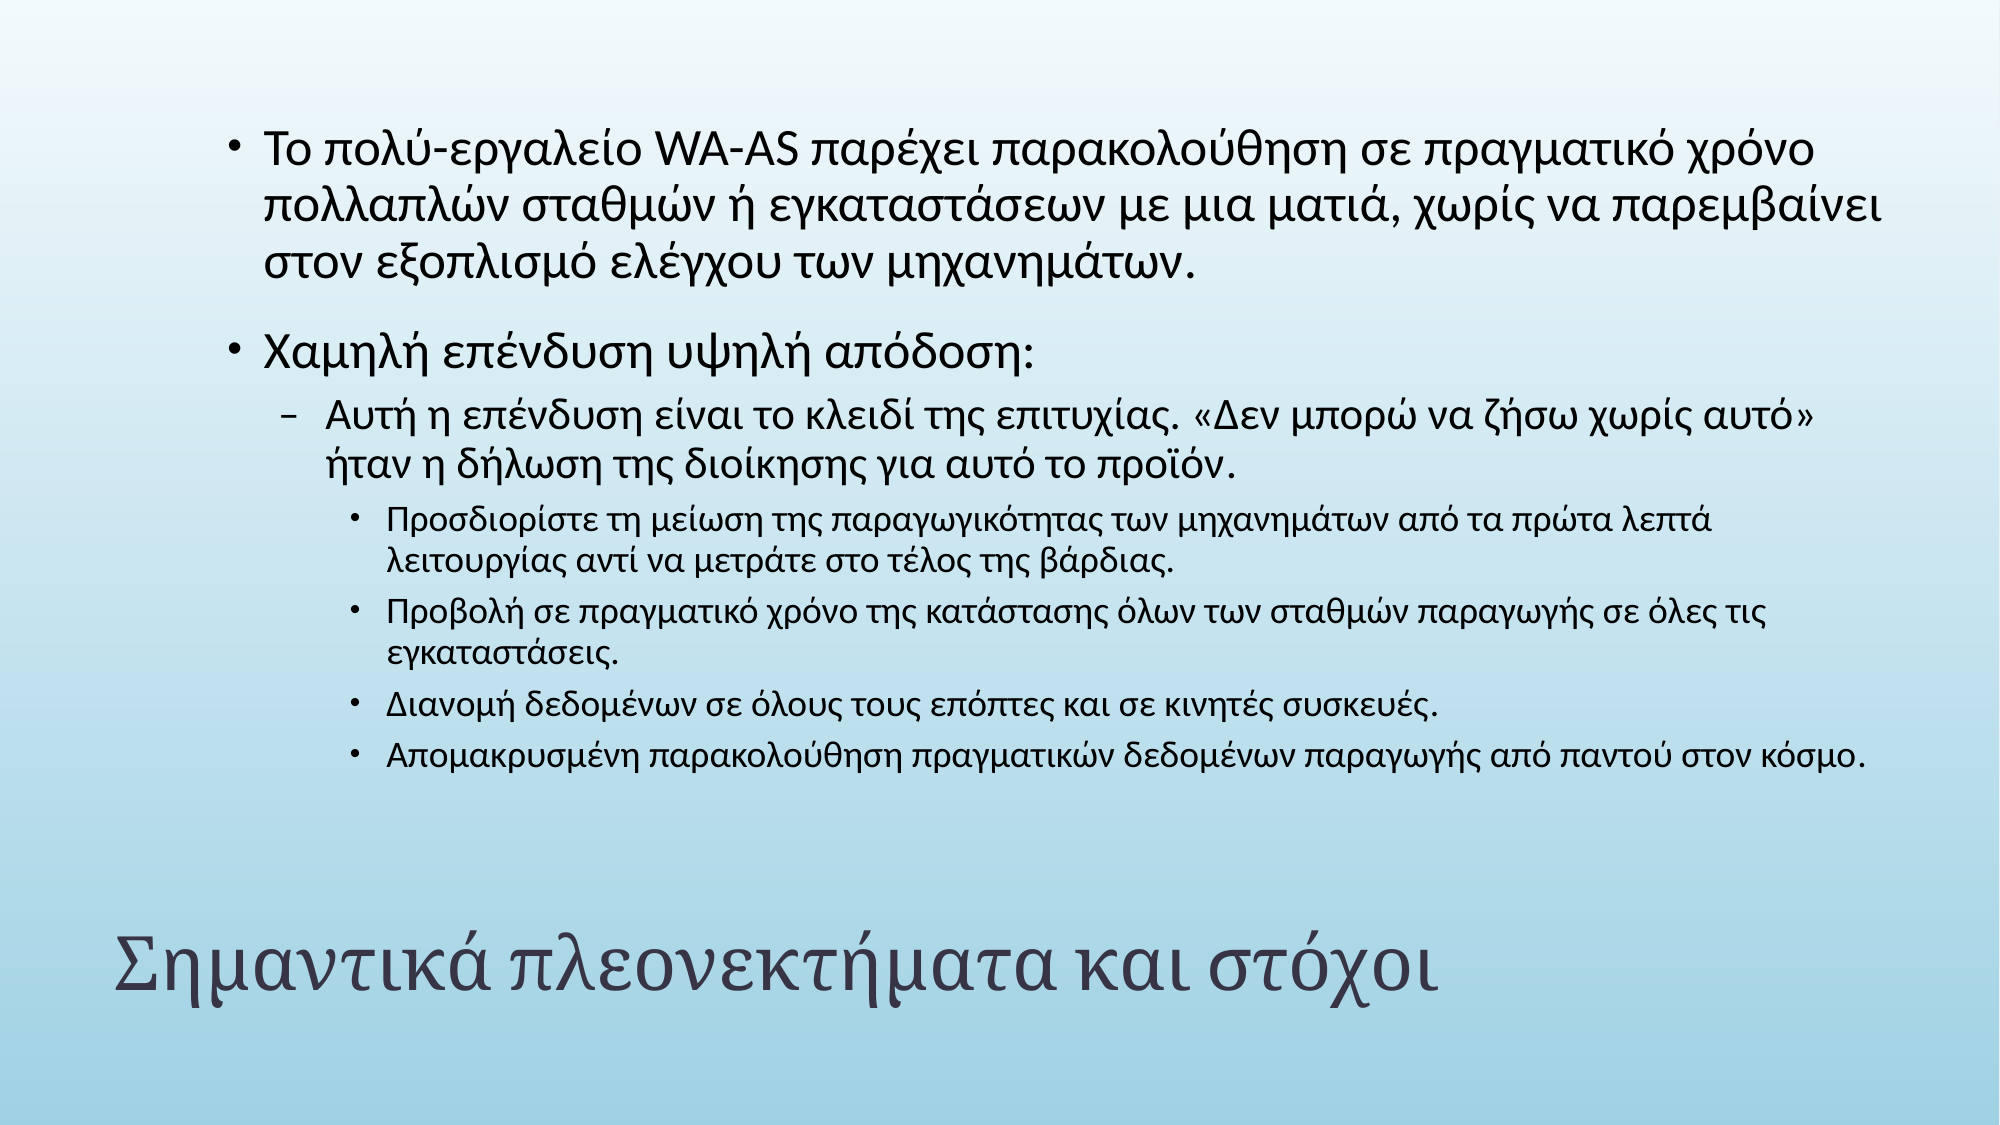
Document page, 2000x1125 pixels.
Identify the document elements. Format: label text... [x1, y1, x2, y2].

list Το πολύ-εργαλείο WA-AS παρέχει παρακολούθηση σε πραγματικό χρόνο πολλαπλών σταθμών ή εγκαταστάσεων με μια ματιά, χωρίς να παρεμβαίνει στον εξοπλισμό ελέγχου των μηχανημάτων. Χαμηλή επένδυση υψηλή απόδοση: Αυτή η επένδυση είναι το κλειδί της επιτυχίας. «Δεν μπορώ να ζήσω χωρίς αυτό» ήταν η δήλωση της διοίκησης για αυτό το προϊόν. Προσδιορίστε τη μείωση της παραγωγικότητας των μηχανημάτων από τα πρώτα λεπτά λειτουργίας αντί να μετράτε στο τέλος της βάρδιας. Προβολή σε πραγματικό χρόνο της κατάστασης όλων των σταθμών παραγωγής σε όλες τις εγκαταστάσεις. Διανομή δεδομένων σε όλους τους επόπτες και σε κινητές συσκευές. Απομακρυσμένη παρακολούθηση πραγματικών δεδομένων παραγωγής από παντού στον κόσμο. [212, 112, 1900, 800]
title Σημαντικά πλεονεκτήματα και στόχοι [99, 837, 1900, 1013]
